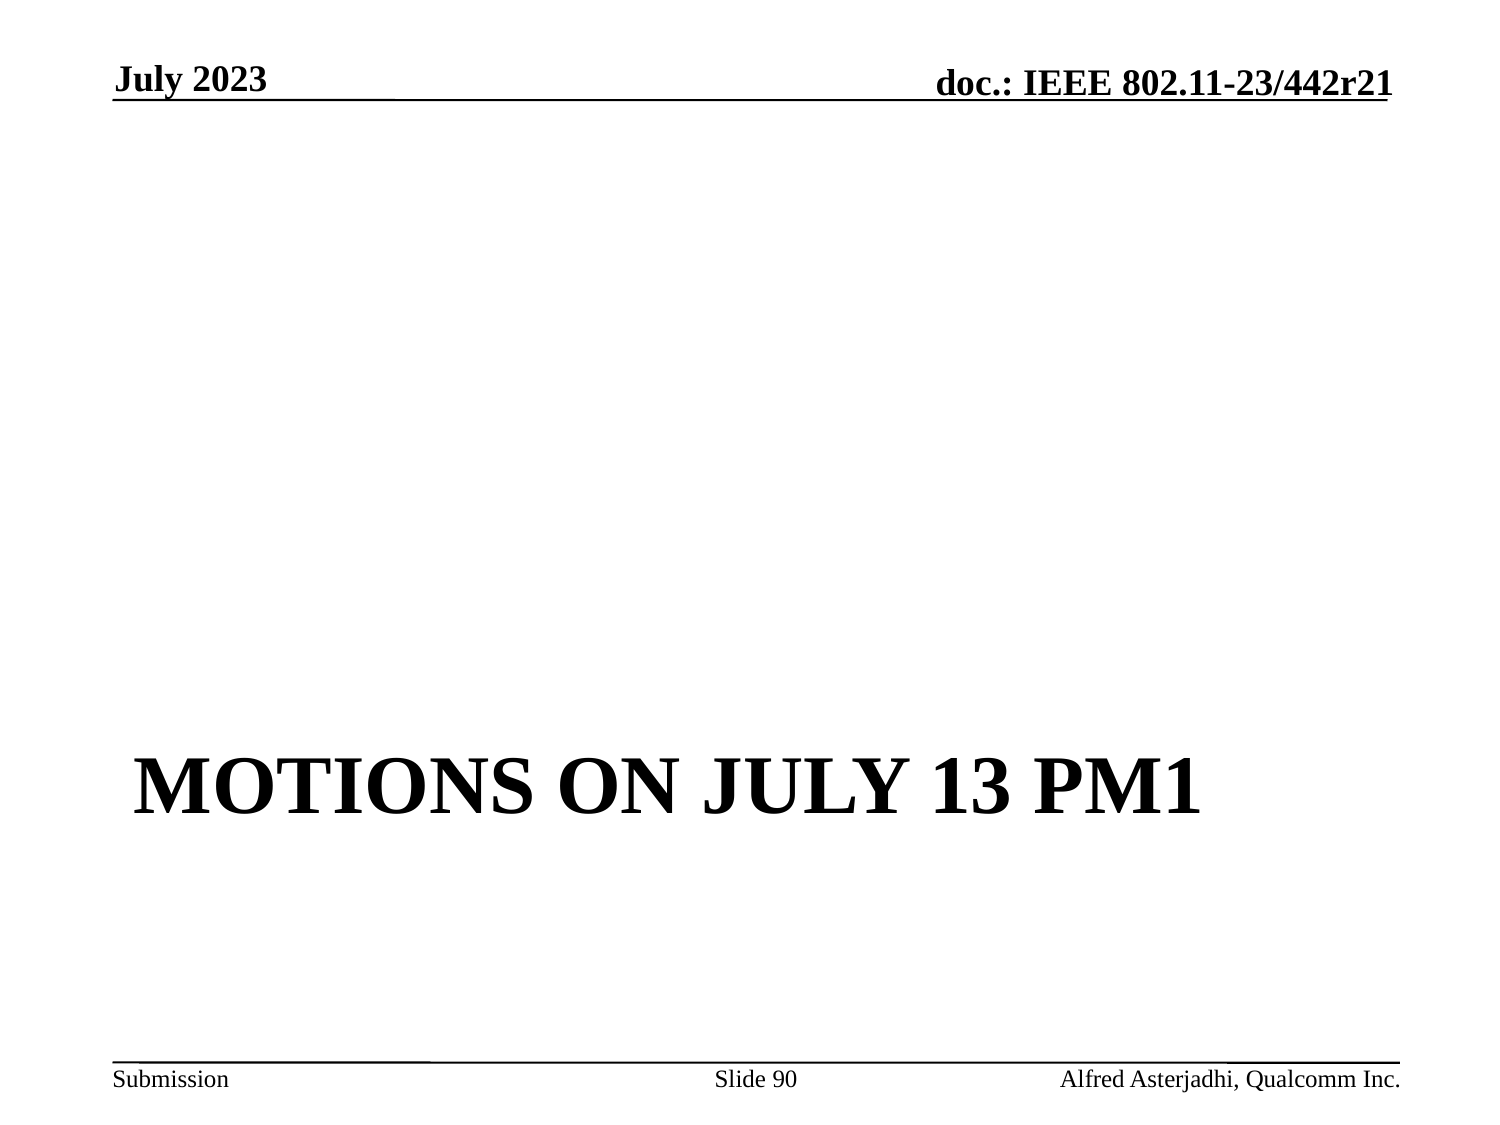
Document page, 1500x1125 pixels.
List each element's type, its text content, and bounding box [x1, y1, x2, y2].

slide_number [114, 54, 423, 100]
footer Alfred Asterjadhi, Qualcomm Inc. [878, 1061, 1402, 1093]
slide_number Slide 90 [712, 1061, 800, 1123]
title Motions on July 13 PM1 [118, 722, 1394, 947]
